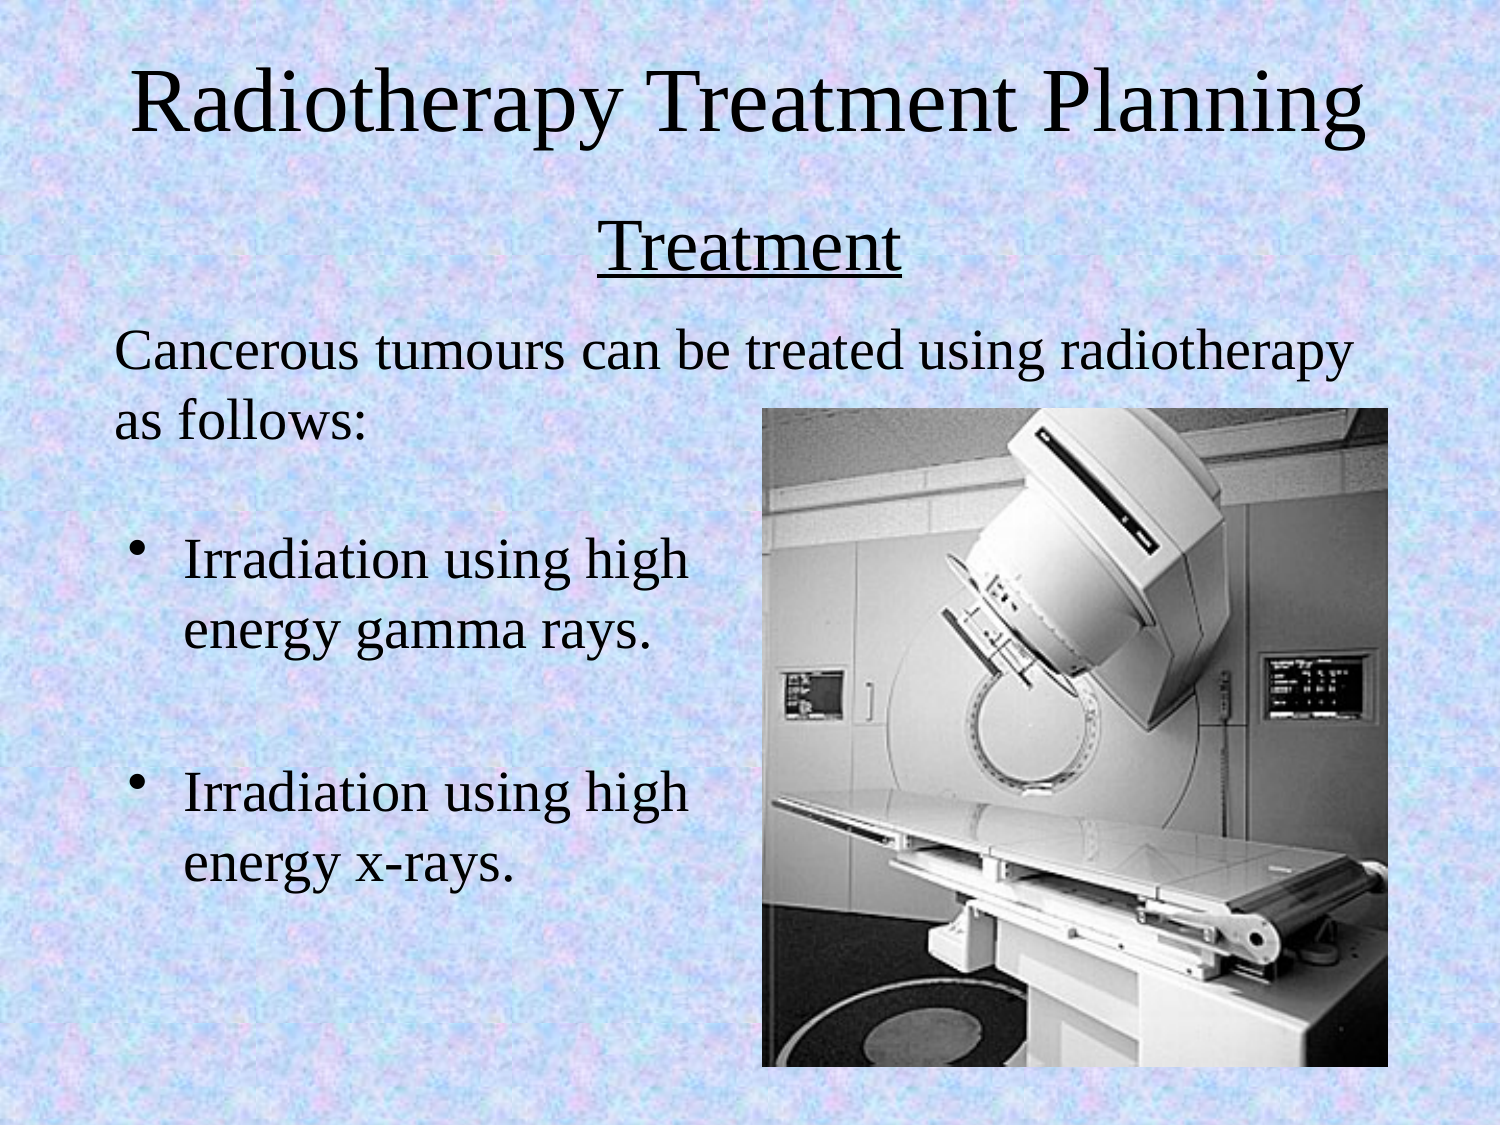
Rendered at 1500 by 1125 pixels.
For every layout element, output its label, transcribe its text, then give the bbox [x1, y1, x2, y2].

picture [0, 0, 1500, 1125]
text_box Cancerous tumours can be treated using radiotherapy as follows: [99, 304, 1400, 459]
list Irradiation using high energy gamma rays. Irradiation using high energy x-rays. [112, 512, 738, 1000]
title Radiotherapy Treatment Planning Treatment [112, 37, 1388, 288]
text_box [762, 408, 1388, 1067]
